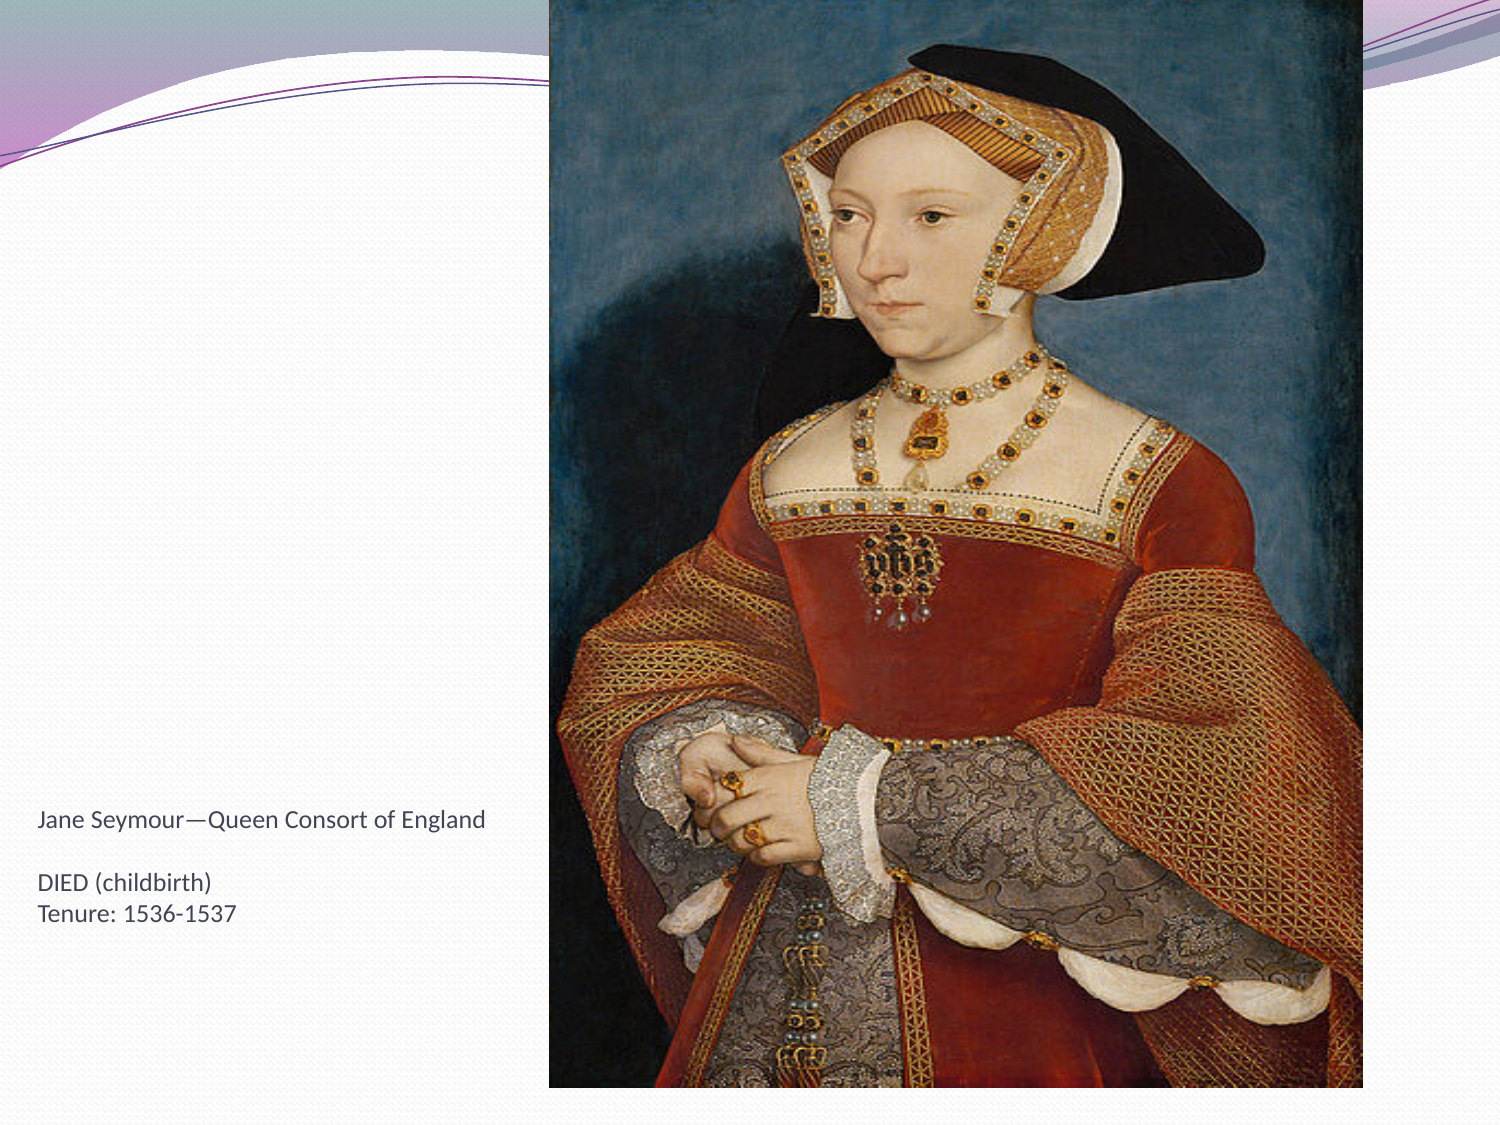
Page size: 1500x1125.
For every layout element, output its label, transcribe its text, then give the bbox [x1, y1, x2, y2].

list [549, 0, 1363, 1088]
title Jane Seymour—Queen Consort of England DIED (childbirth) Tenure: 1536-1537 [37, 787, 500, 975]
